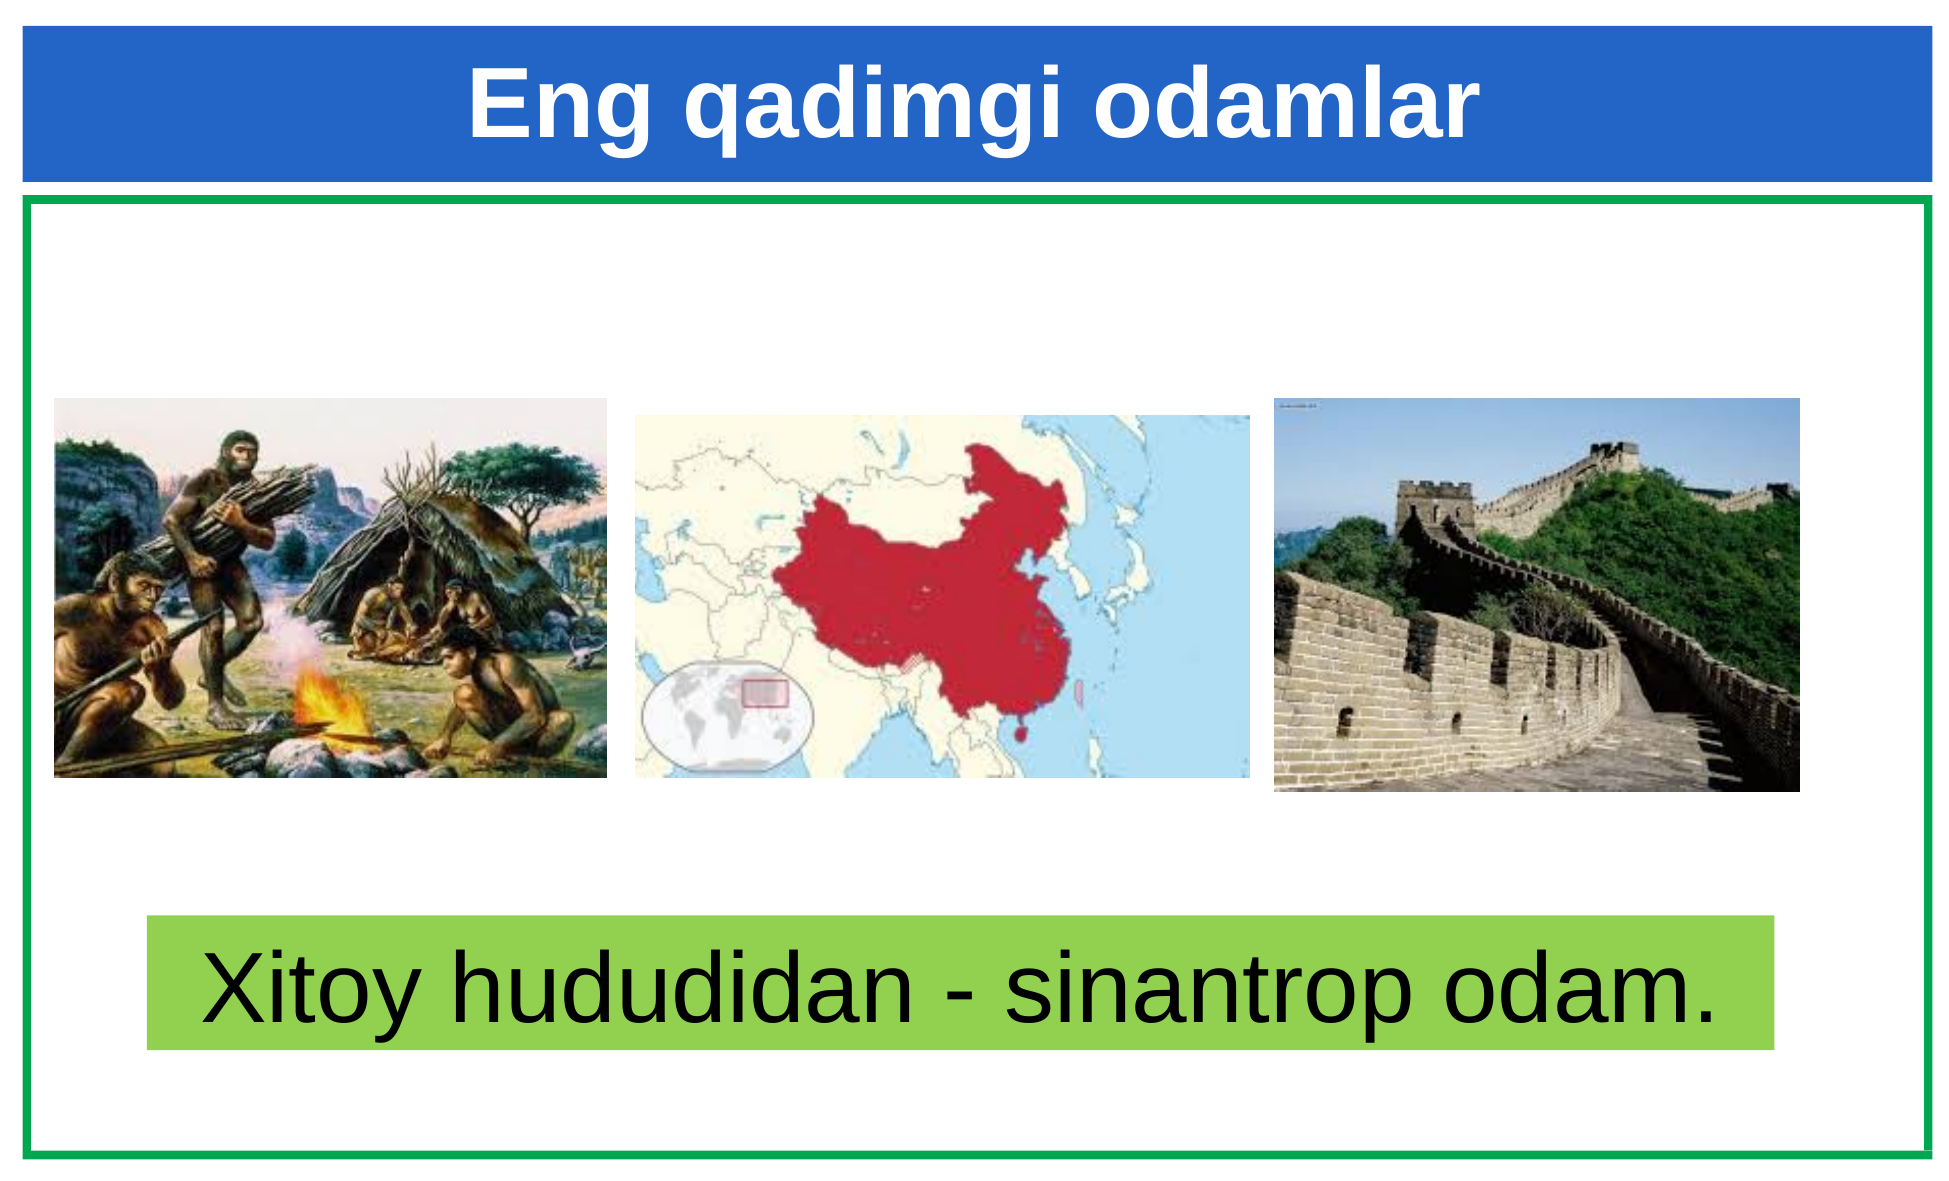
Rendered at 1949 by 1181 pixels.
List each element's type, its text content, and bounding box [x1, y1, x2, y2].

picture [1274, 398, 1800, 793]
picture [53, 398, 607, 779]
picture [635, 415, 1250, 779]
text_box Xitoy hududidan - sinantrop odam. [146, 915, 1775, 1051]
title Eng qadimgi odamlar [101, 37, 1848, 159]
